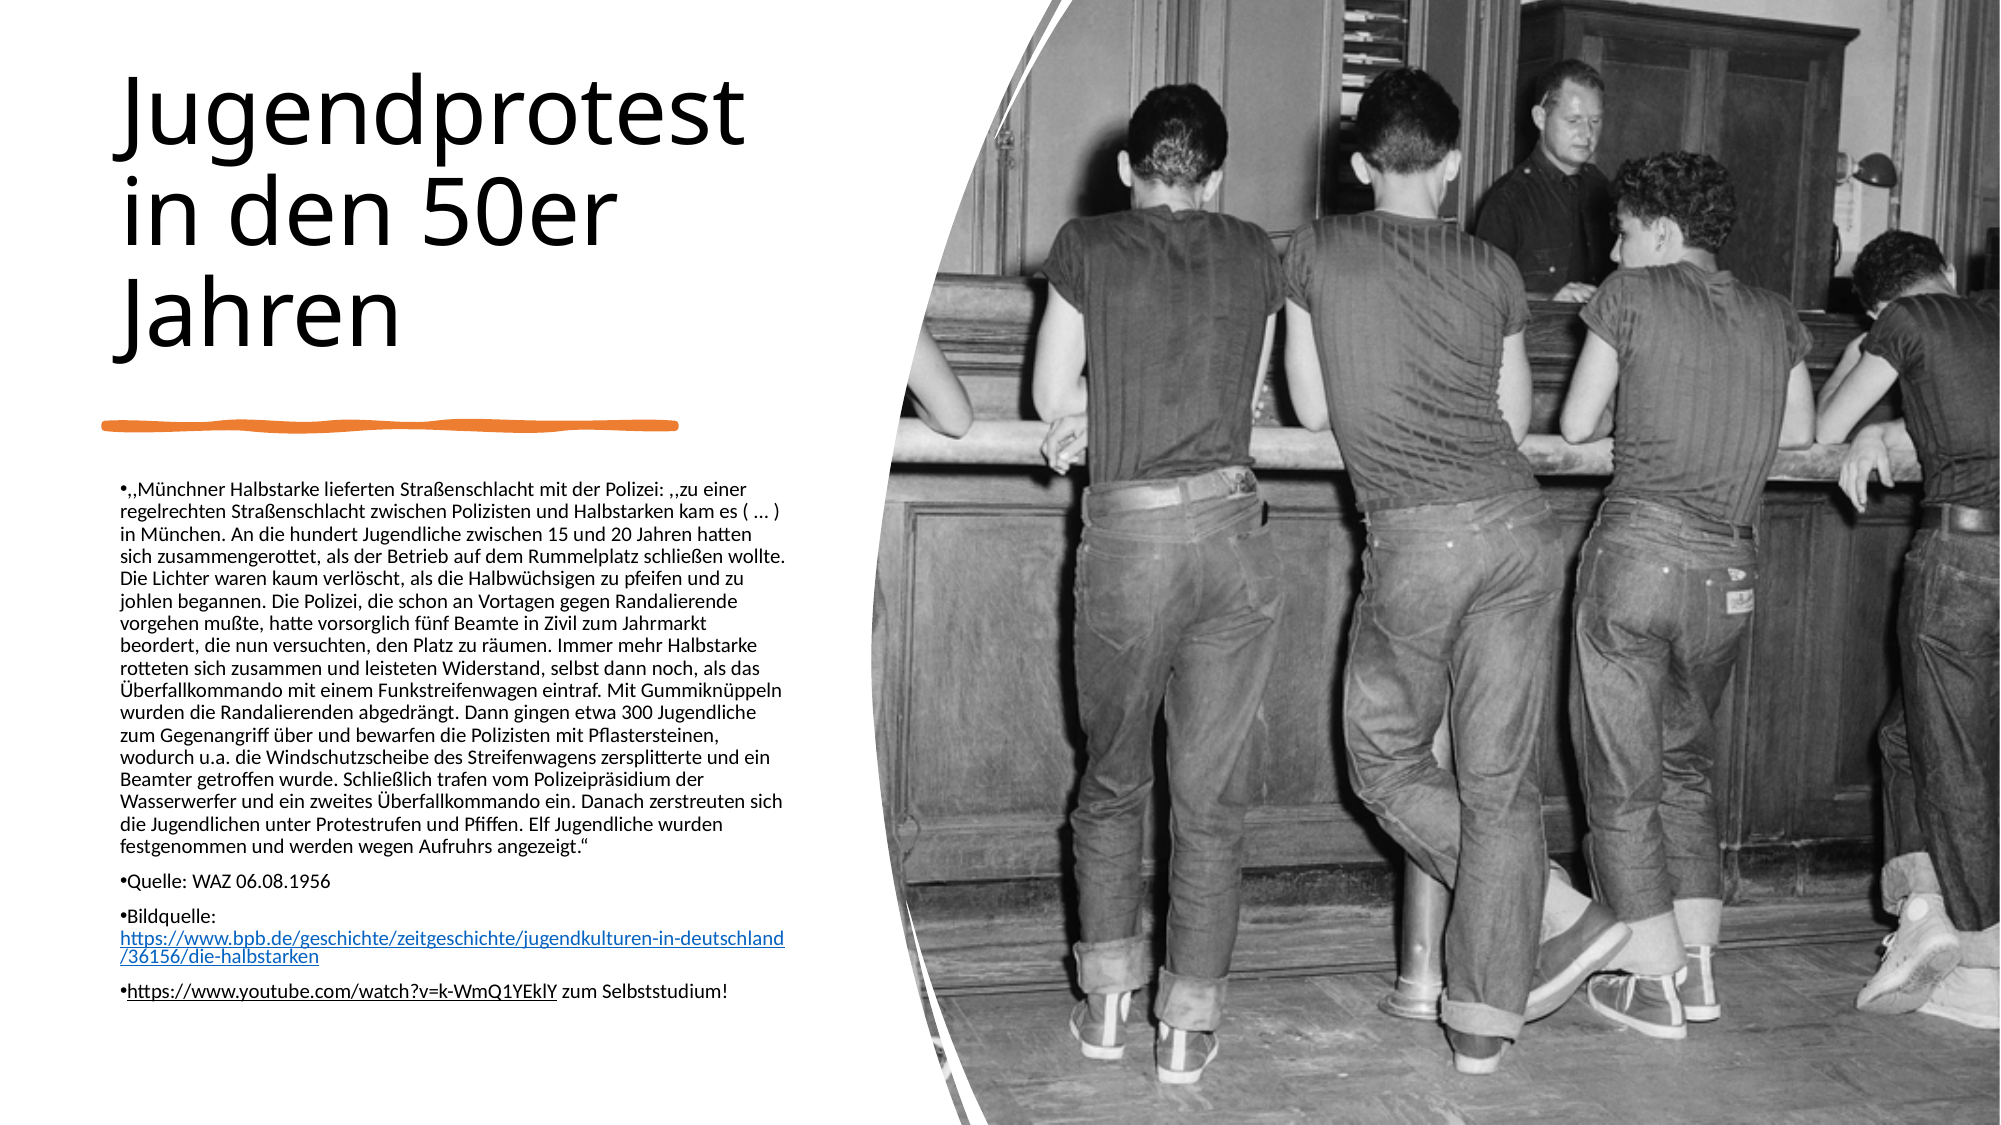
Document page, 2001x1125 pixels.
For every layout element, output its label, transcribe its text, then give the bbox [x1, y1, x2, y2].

picture [871, 0, 2000, 1125]
text_box ,,Münchner Halbstarke lieferten Straßenschlacht mit der Polizei: ,,zu einer regelrechten Straßenschlacht zwischen Polizisten und Halbstarken kam es ( ... ) in München. An die hundert Jugendliche zwischen 15 und 20 Jahren hatten sich zusammengerottet, als der Betrieb auf dem Rummelplatz schließen wollte. Die Lichter waren kaum verlöscht, als die Halbwüchsigen zu pfeifen und zu johlen begannen. Die Polizei, die schon an Vortagen gegen Randalierende vorgehen mußte, hatte vorsorglich fünf Beamte in Zivil zum Jahrmarkt beordert, die nun versuchten, den Platz zu räumen. Immer mehr Halbstarke rotteten sich zusammen und leisteten Widerstand, selbst dann noch, als das Überfallkommando mit einem Funkstreifenwagen eintraf. Mit Gummiknüppeln wurden die Randalierenden abgedrängt. Dann gingen etwa 300 Jugendliche zum Gegenangriff über und bewarfen die Polizisten mit Pflastersteinen, wodurch u.a. die Windschutzscheibe des Streifenwagens zersplitterte und ein Beamter getroffen wurde. Schließlich trafen vom Polizeipräsidium der Wasserwerfer und ein zweites Überfallkommando ein. Danach zerstreuten sich die Jugendlichen unter Protestrufen und Pfiffen. Elf Jugendliche wurden festgenommen und werden wegen Aufruhrs angezeigt.“ Quelle: WAZ 06.08.1956 Bildquelle: https://www.bpb.de/geschichte/zeitgeschichte/jugendkulturen-in-deutschland/36156/die-halbstarken https://www.youtube.com/watch?v=k-WmQ1YEklY zum Selbststudium! [104, 471, 802, 1072]
text_box [103, 421, 676, 431]
title Jugendprotest in den 50er Jahren [105, 53, 822, 375]
text_box [0, 0, 871, 1125]
